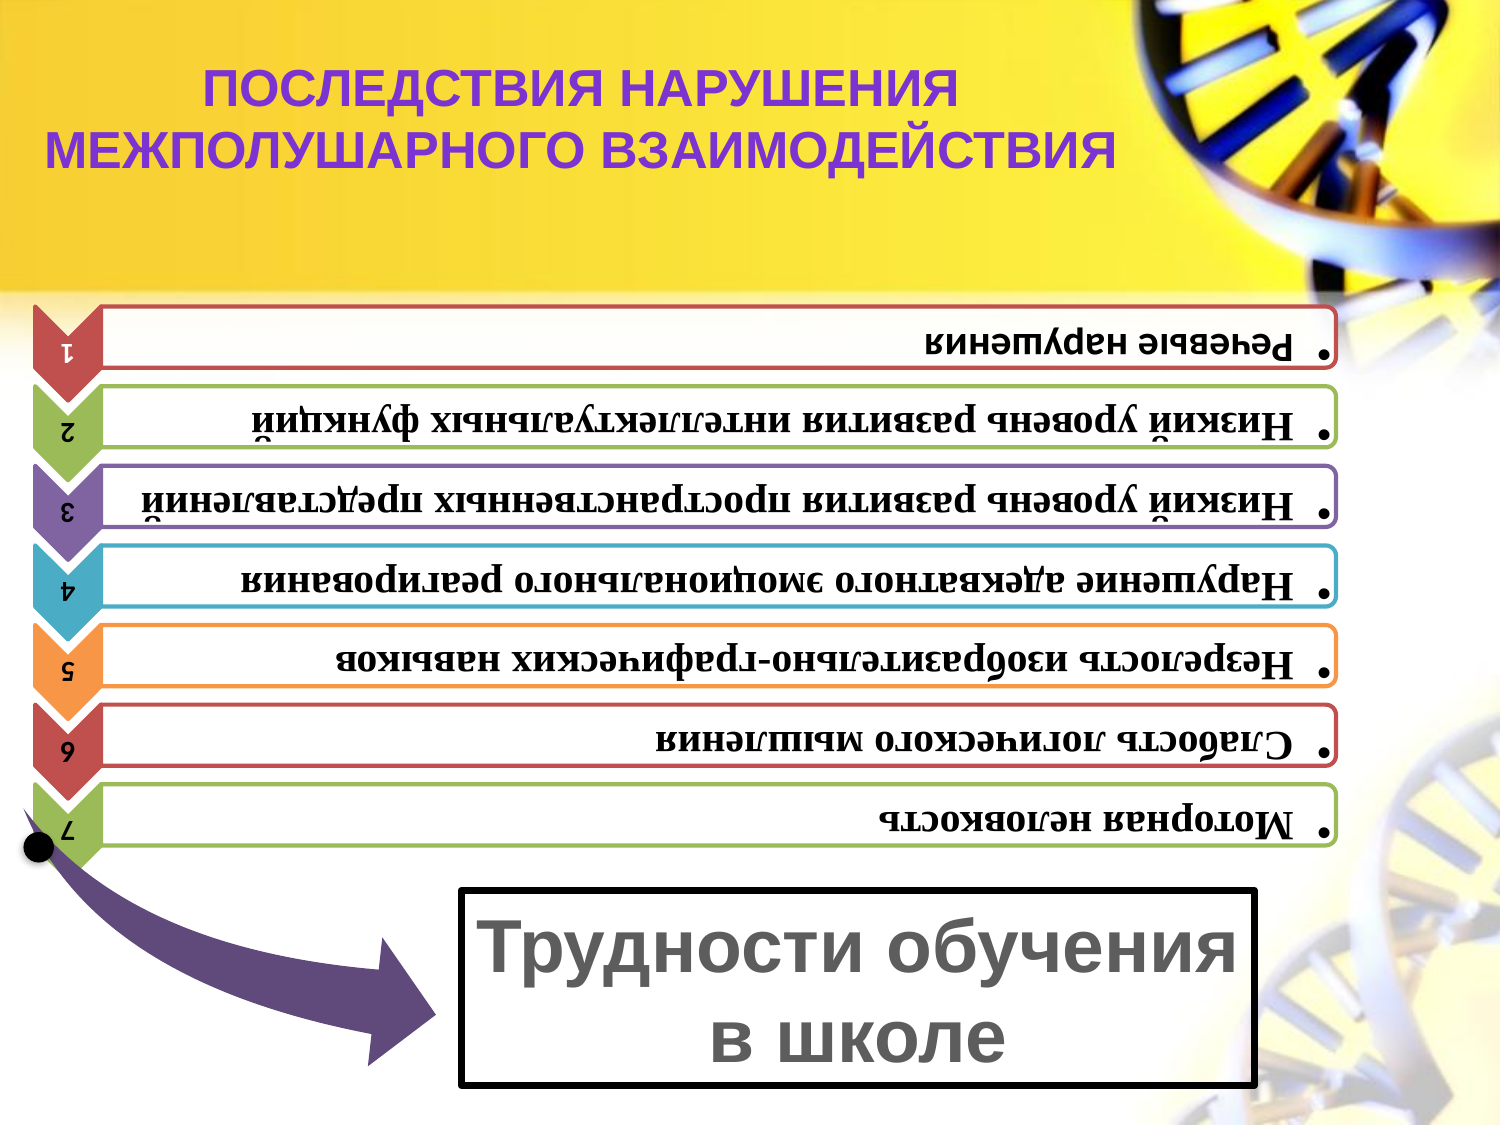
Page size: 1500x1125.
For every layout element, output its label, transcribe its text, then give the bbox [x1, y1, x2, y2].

text_box Трудности обучения в школе [461, 890, 1255, 1086]
text_box Последствия нарушения межполушарного взаимодействия [29, 46, 1133, 187]
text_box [0, 808, 1001, 1067]
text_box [34, 305, 1337, 880]
picture [0, 0, 1500, 1125]
